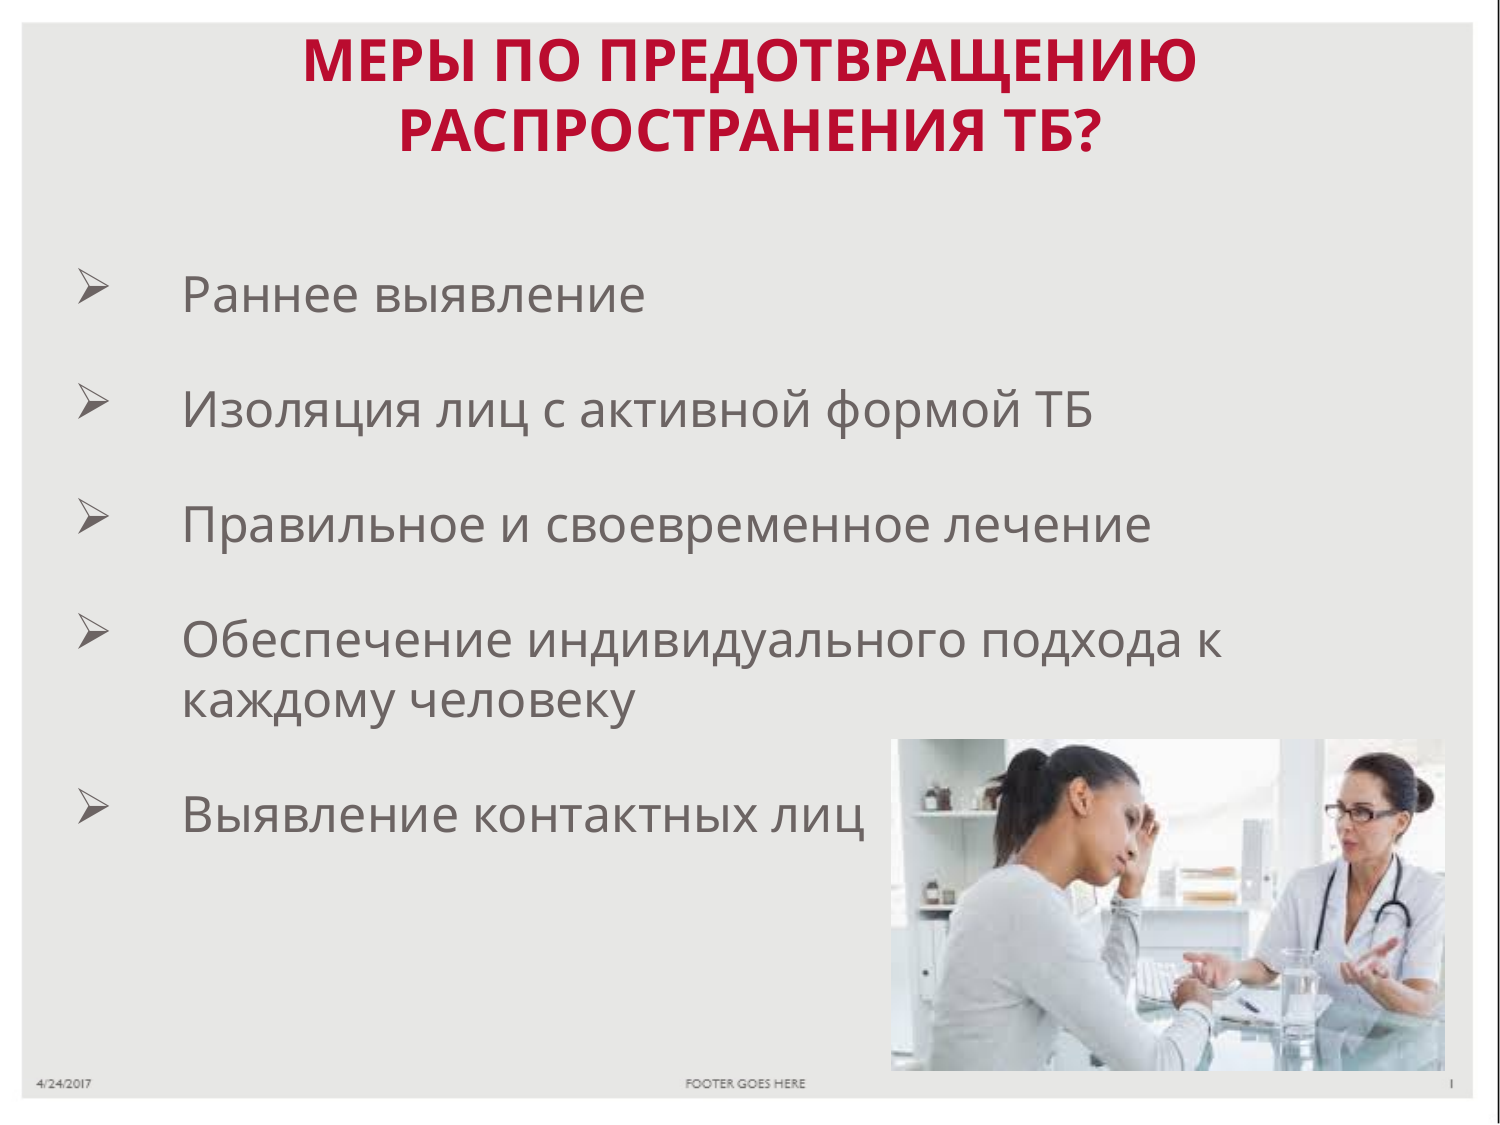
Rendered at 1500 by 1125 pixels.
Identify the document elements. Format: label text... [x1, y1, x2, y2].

picture [0, 0, 1500, 1125]
title МЕРЫ ПО ПРЕДОТВРАЩЕНИЮ РАСПРОСТРАНЕНИЯ ТБ? [29, 66, 1471, 190]
list Раннее выявление Изоляция лиц с активной формой ТБ Правильное и своевременное лечение Обеспечение индивидуального подхода к каждому человеку Выявление контактных лиц [58, 255, 1442, 988]
